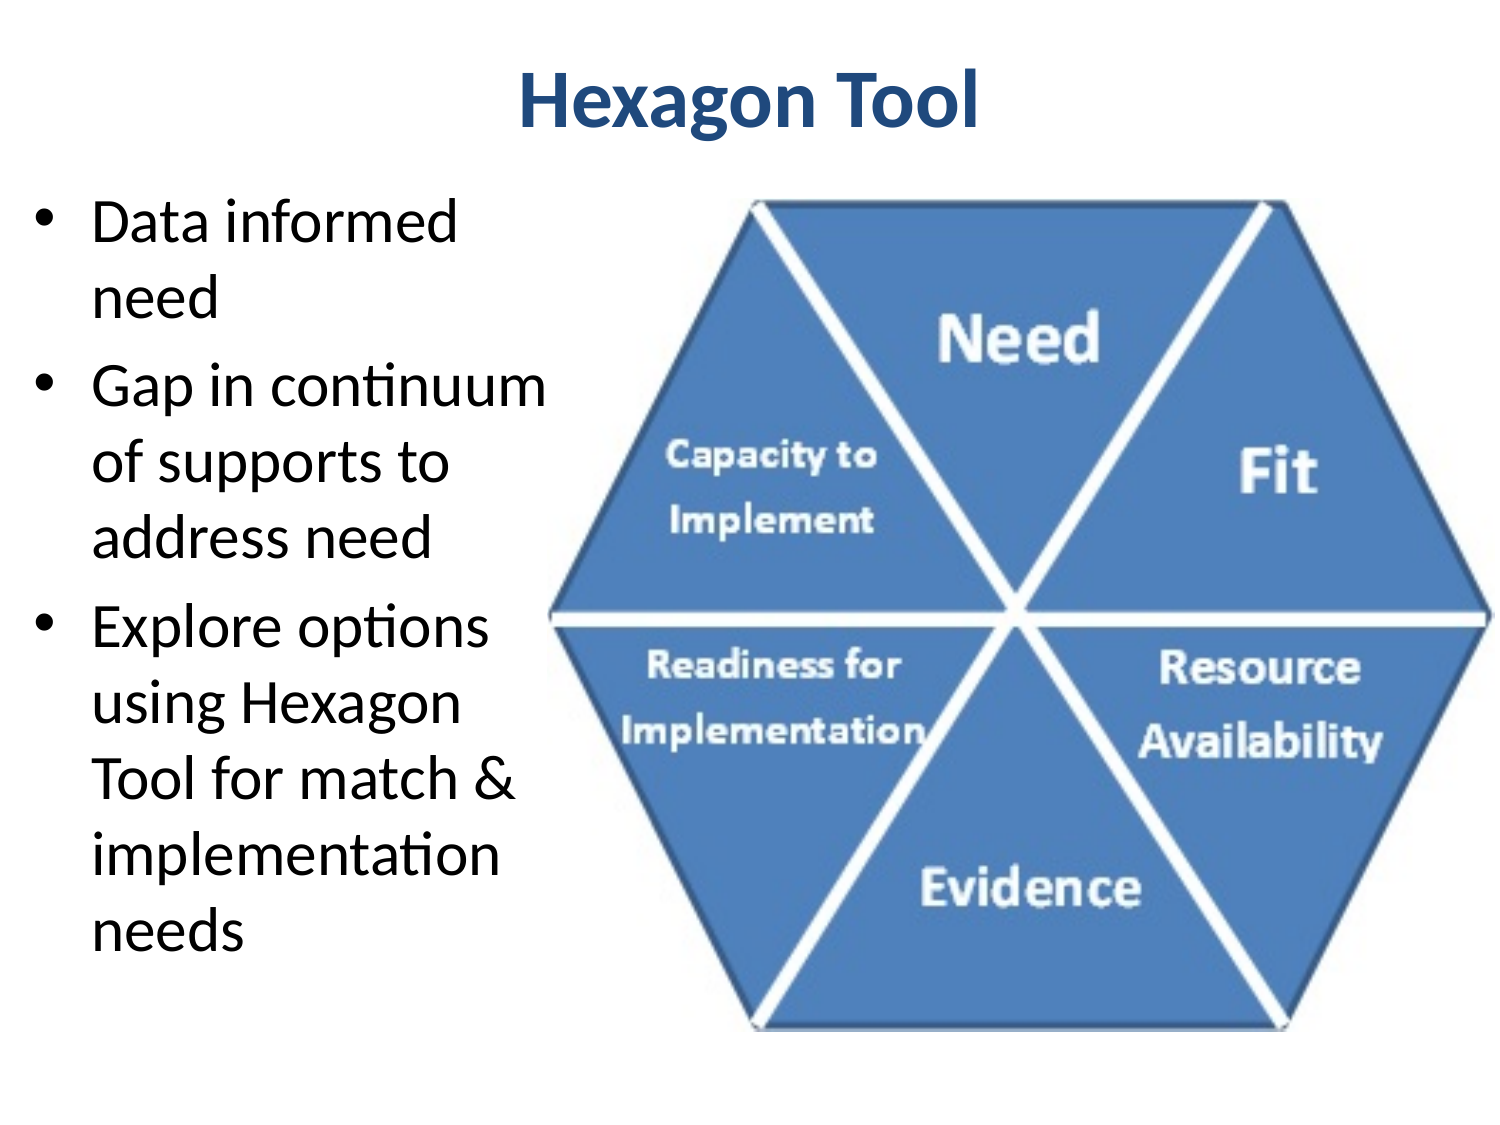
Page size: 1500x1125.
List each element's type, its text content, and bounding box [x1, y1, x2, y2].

title Hexagon Tool [75, 16, 1425, 172]
picture [547, 198, 1495, 1032]
list Data informed need Gap in continuum of supports to address need Explore options using Hexagon Tool for match & implementation needs [18, 171, 570, 1005]
